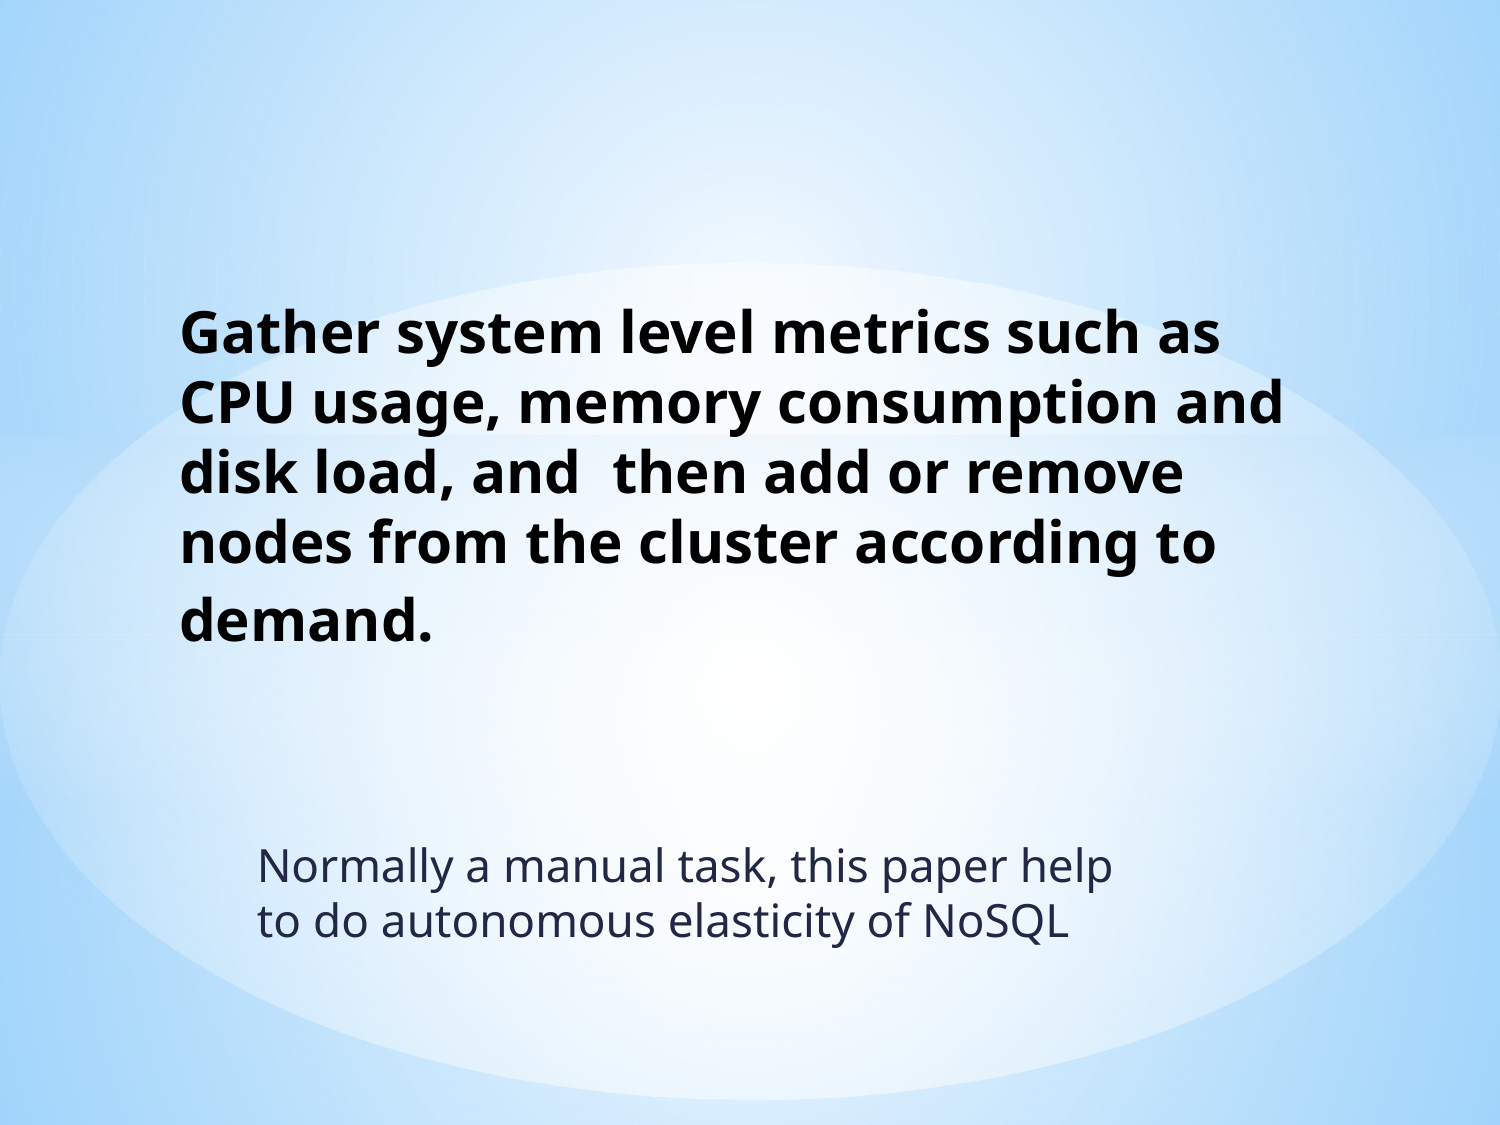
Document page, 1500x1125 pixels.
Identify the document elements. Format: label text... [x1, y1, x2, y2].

subtitle Normally a manual task, this paper help to do autonomous elasticity of NoSQL [241, 828, 1167, 974]
title Gather system level metrics such as CPU usage, memory consumption and disk load, and then add or remove nodes from the cluster according to demand. [134, 287, 1312, 725]
